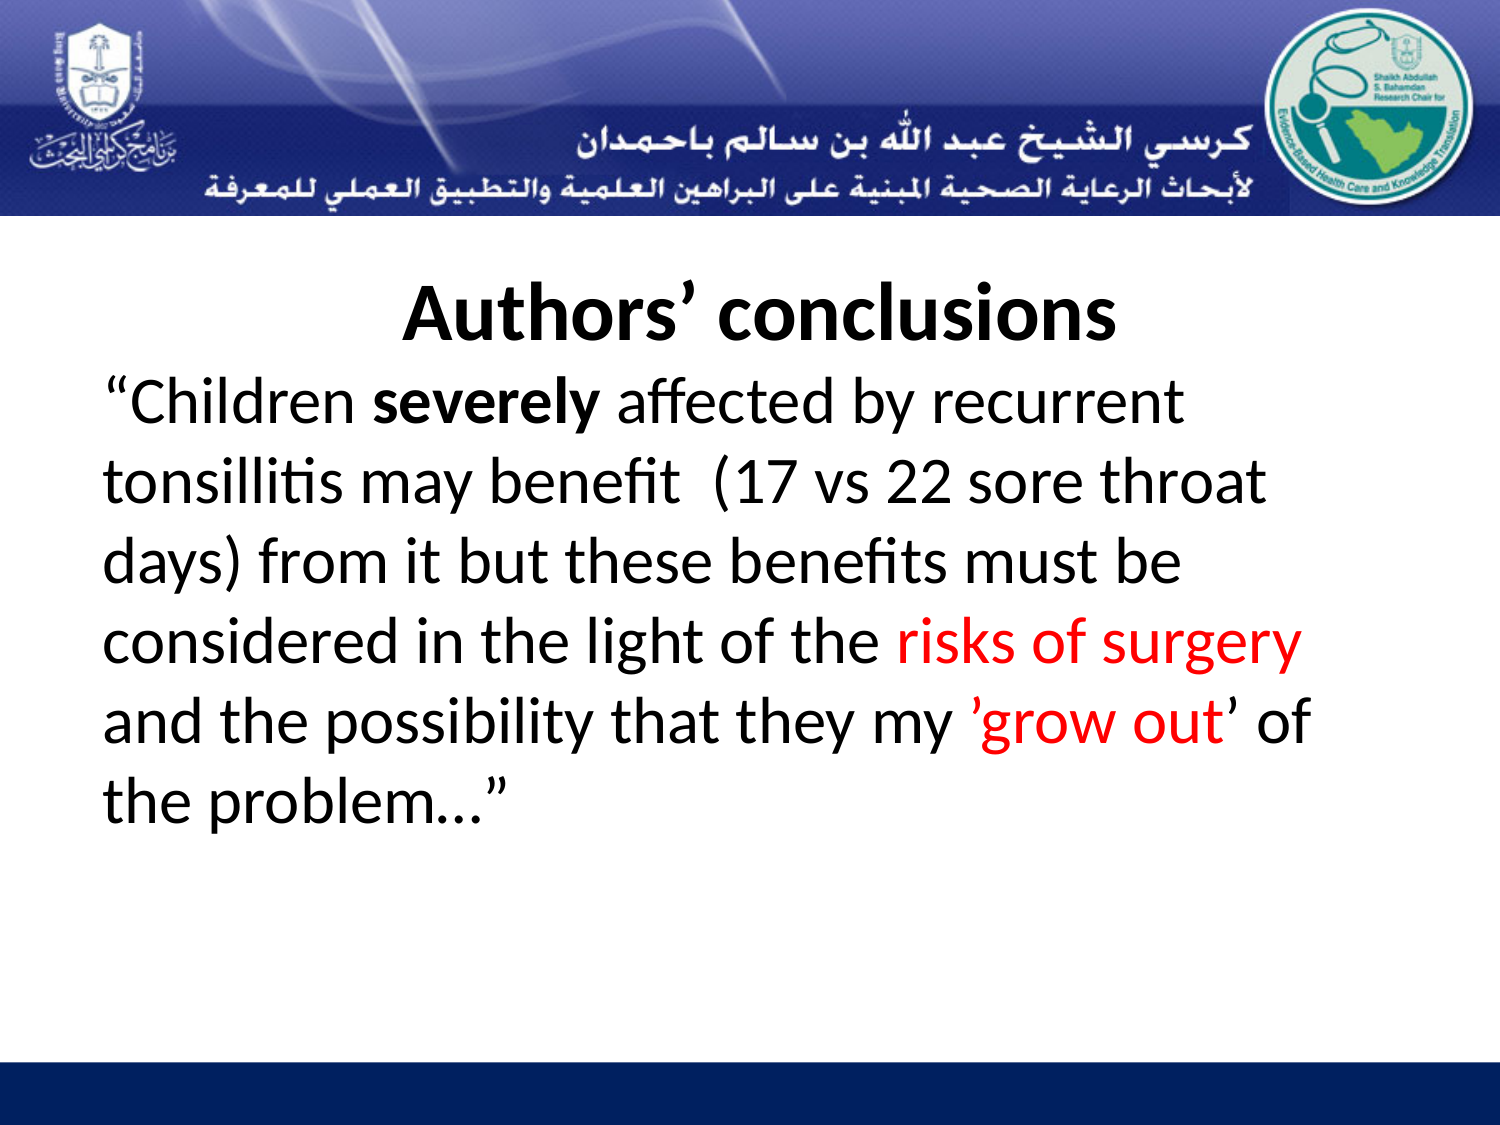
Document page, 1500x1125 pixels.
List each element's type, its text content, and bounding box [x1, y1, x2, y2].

text_box Authors’ conclusions “Children severely affected by recurrent tonsillitis may benefit (17 vs 22 sore throat days) from it but these benefits must be considered in the light of the risks of surgery and the possibility that they my ’grow out’ of the problem…” [87, 249, 1425, 845]
text_box [0, 1062, 1500, 1125]
picture [0, 0, 1500, 216]
